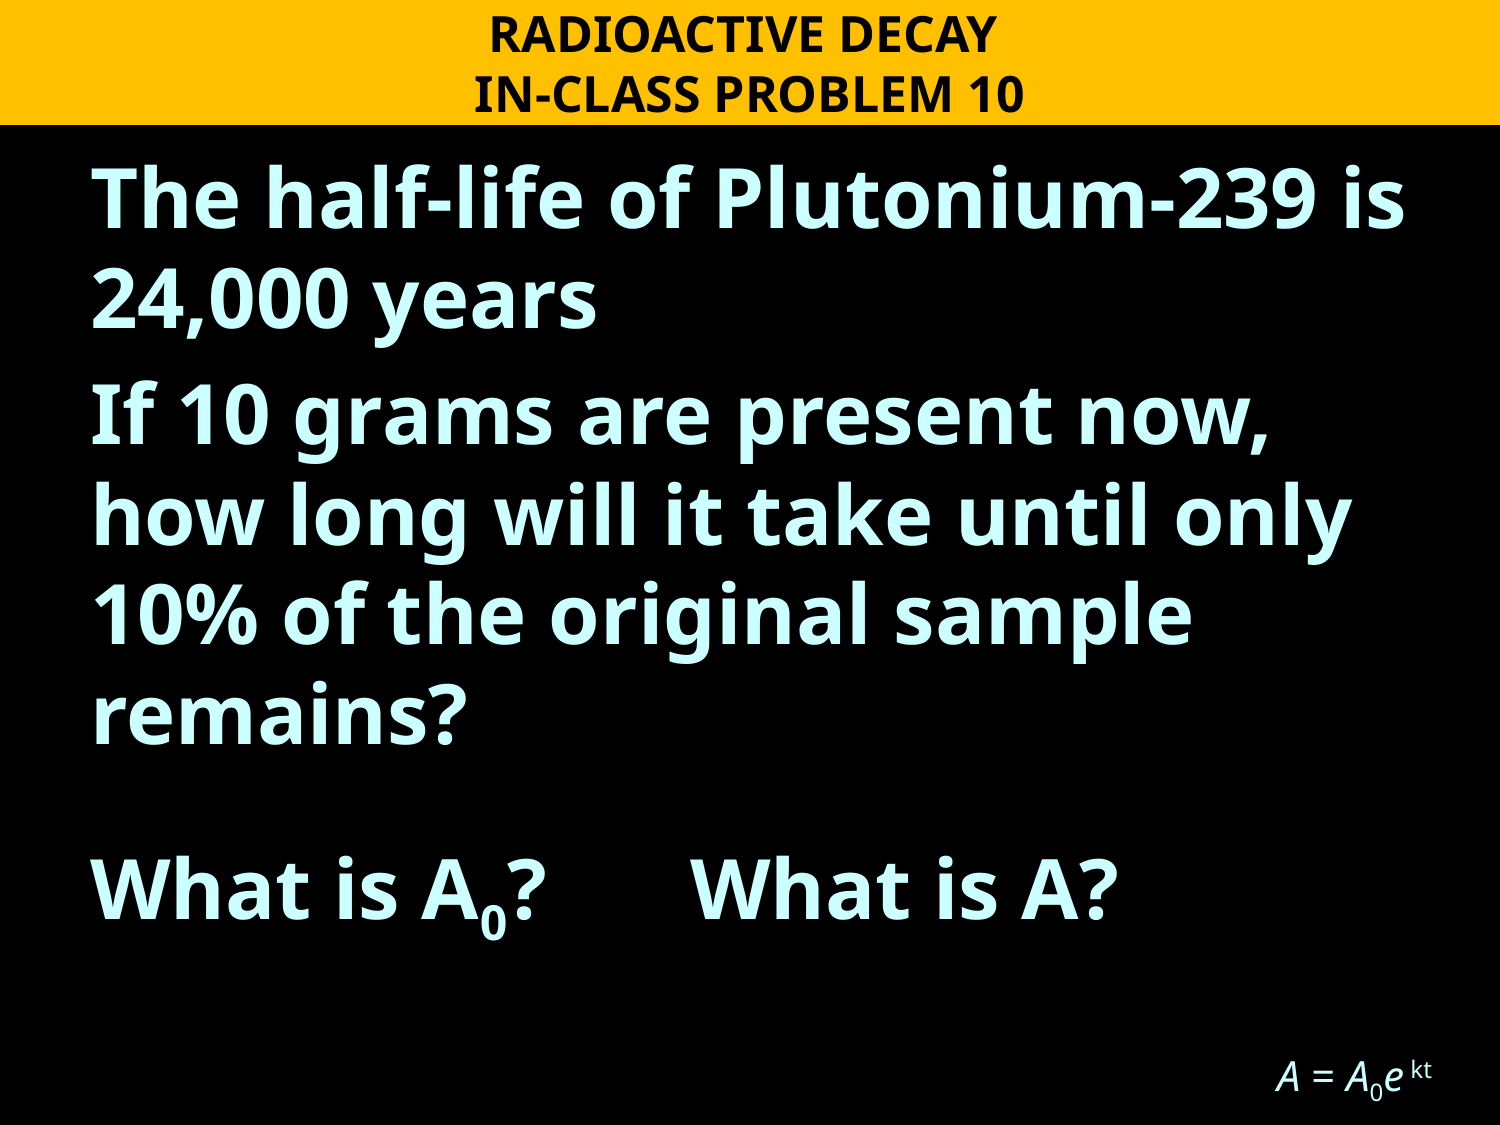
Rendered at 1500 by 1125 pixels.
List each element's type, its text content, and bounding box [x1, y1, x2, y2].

text_box A = A0e kt [1262, 1042, 1500, 1114]
text_box RADIOACTIVE DECAY IN-CLASS PROBLEM 10 [0, 0, 1500, 125]
list The half-life of Plutonium-239 is 24,000 years If 10 grams are present now, how long will it take until only 10% of the original sample remains? What is A0? What is A? [75, 137, 1425, 1063]
